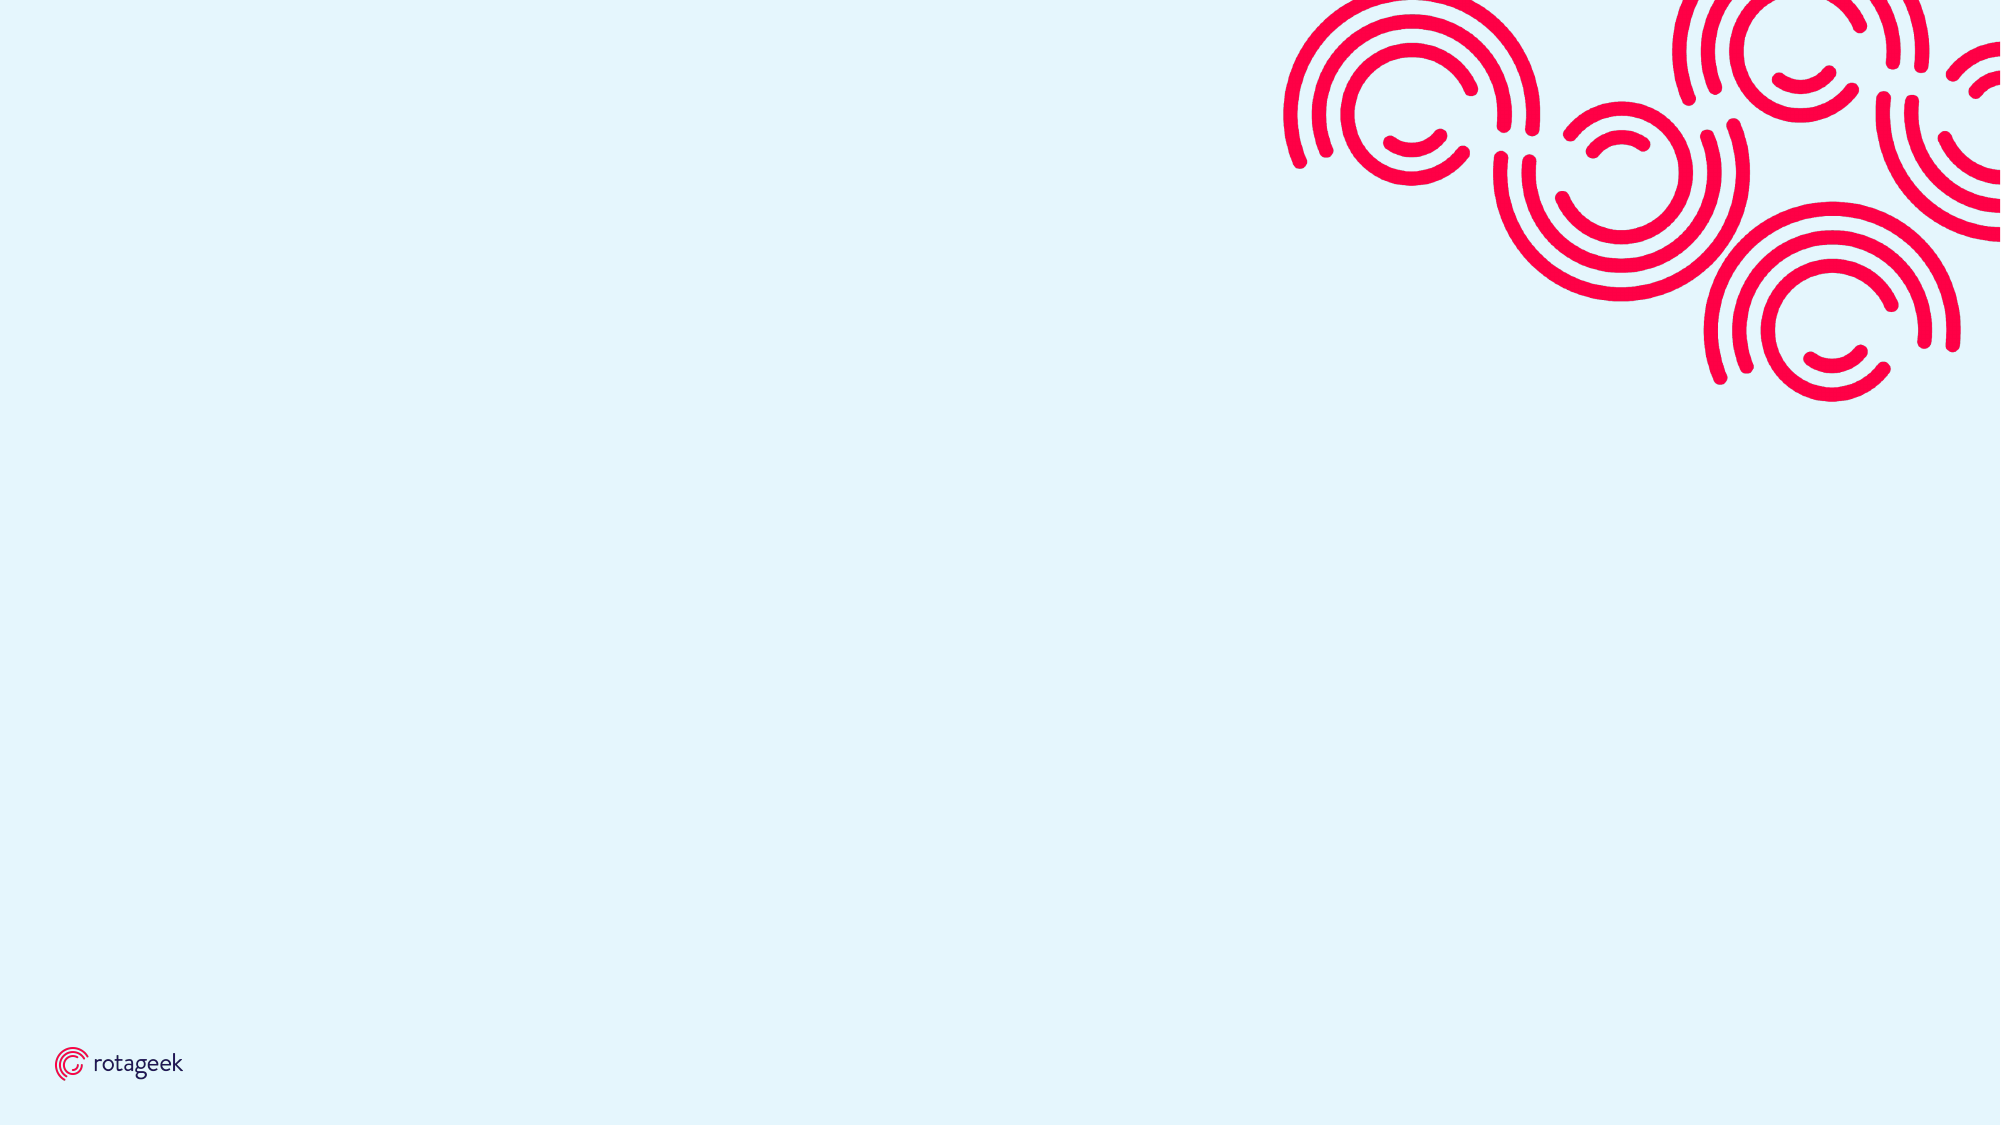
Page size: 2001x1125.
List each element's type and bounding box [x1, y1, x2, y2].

picture [37, 1029, 201, 1101]
picture [1240, 0, 2001, 427]
